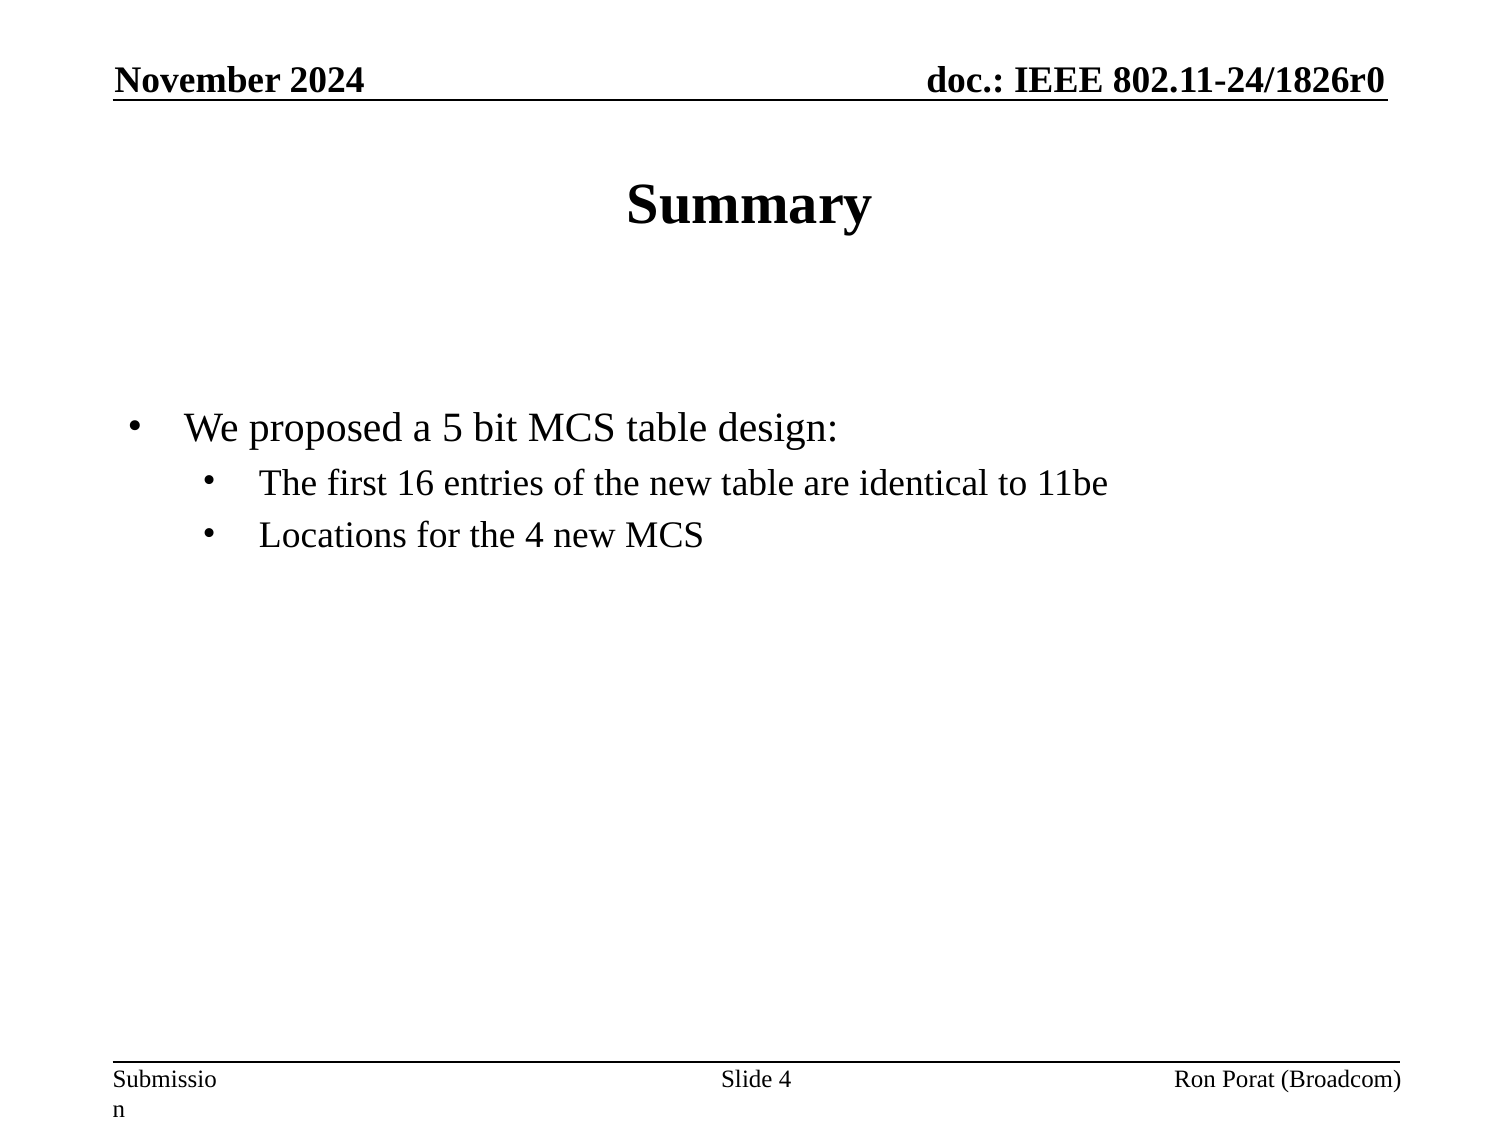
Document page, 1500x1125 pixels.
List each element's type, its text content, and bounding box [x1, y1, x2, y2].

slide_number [114, 0, 374, 100]
slide_number Slide 4 [712, 1062, 800, 1125]
title Summary [112, 112, 1388, 287]
list We proposed a 5 bit MCS table design: The first 16 entries of the new table are identical to 11be Locations for the 4 new MCS [112, 287, 1388, 963]
footer Ron Porat (Broadcom) [1171, 1062, 1402, 1125]
